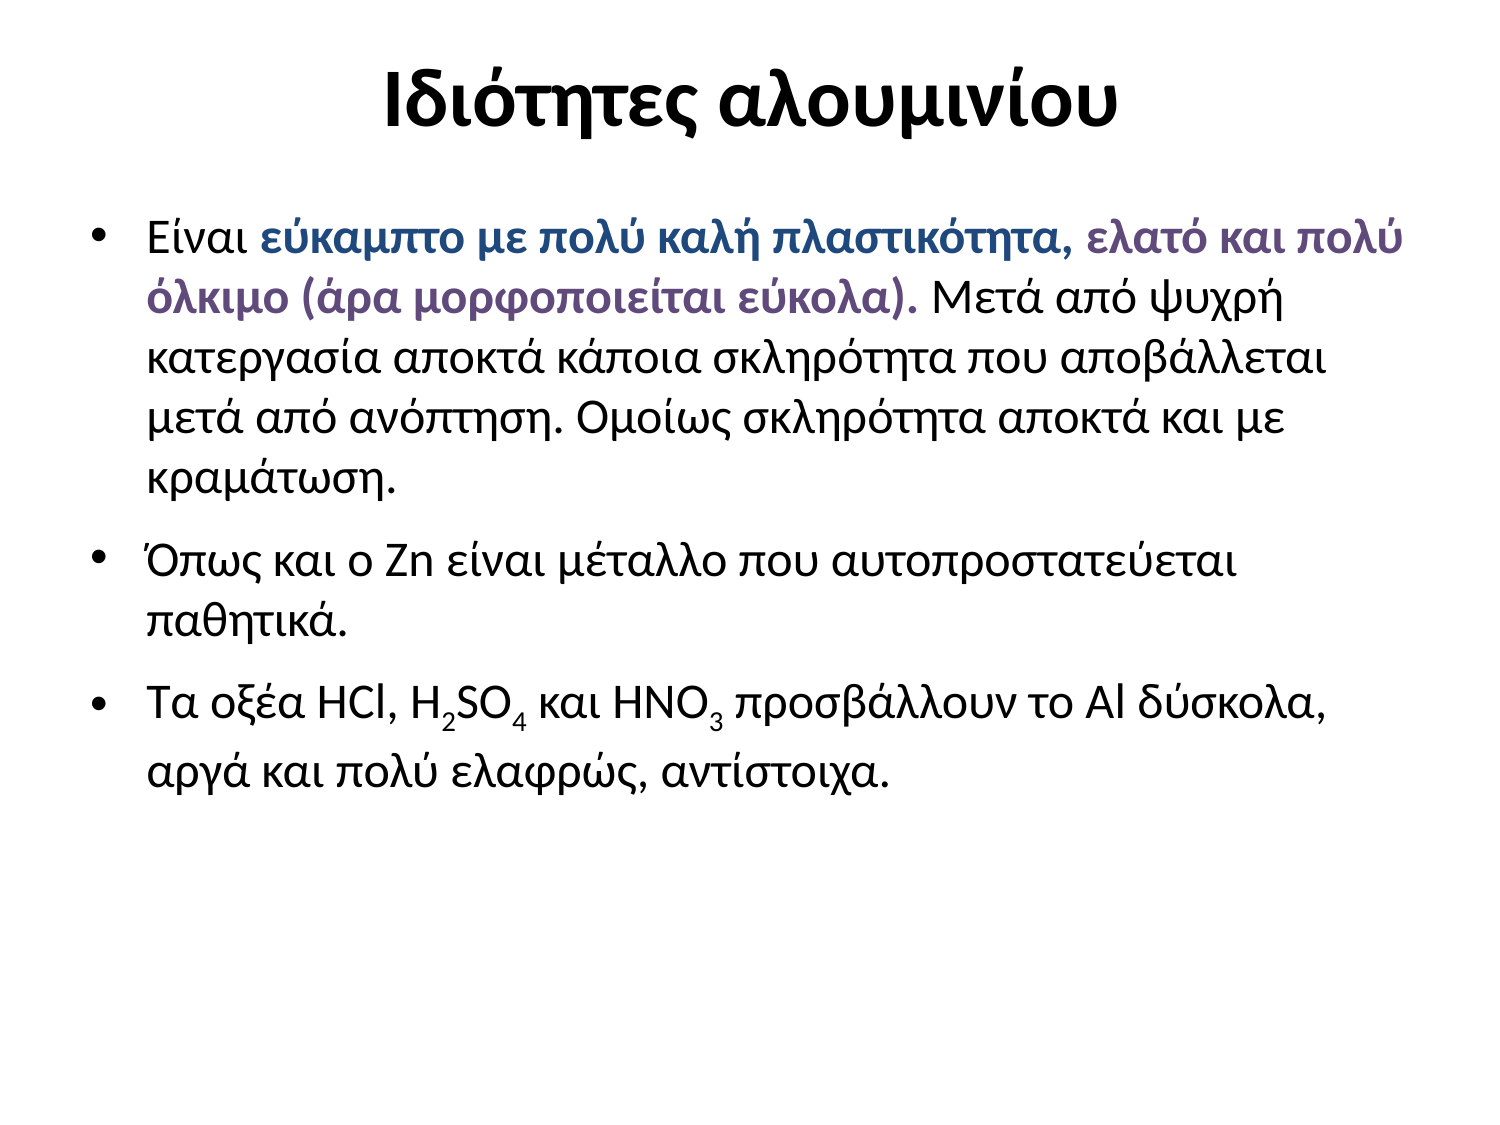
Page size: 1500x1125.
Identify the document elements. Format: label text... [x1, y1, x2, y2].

list Είναι εύκαμπτο με πολύ καλή πλαστικότητα, ελατό και πολύ όλκιμο (άρα μορφοποιείται εύκολα). Μετά από ψυχρή κατεργασία αποκτά κάποια σκληρότητα που αποβάλλεται μετά από ανόπτηση. Ομοίως σκληρότητα αποκτά και με κραμάτωση. Όπως και ο Zn είναι μέταλλο που αυτοπροστατεύεται παθητικά. Τα oξέα ΗCl, H2SO4 και HNO3 προσβάλλουν το Αl δύσκολα, αργά και πολύ ελαφρώς, αντίστοιχα. [75, 196, 1425, 1024]
title Ιδιότητες αλουμινίου [76, 19, 1427, 169]
